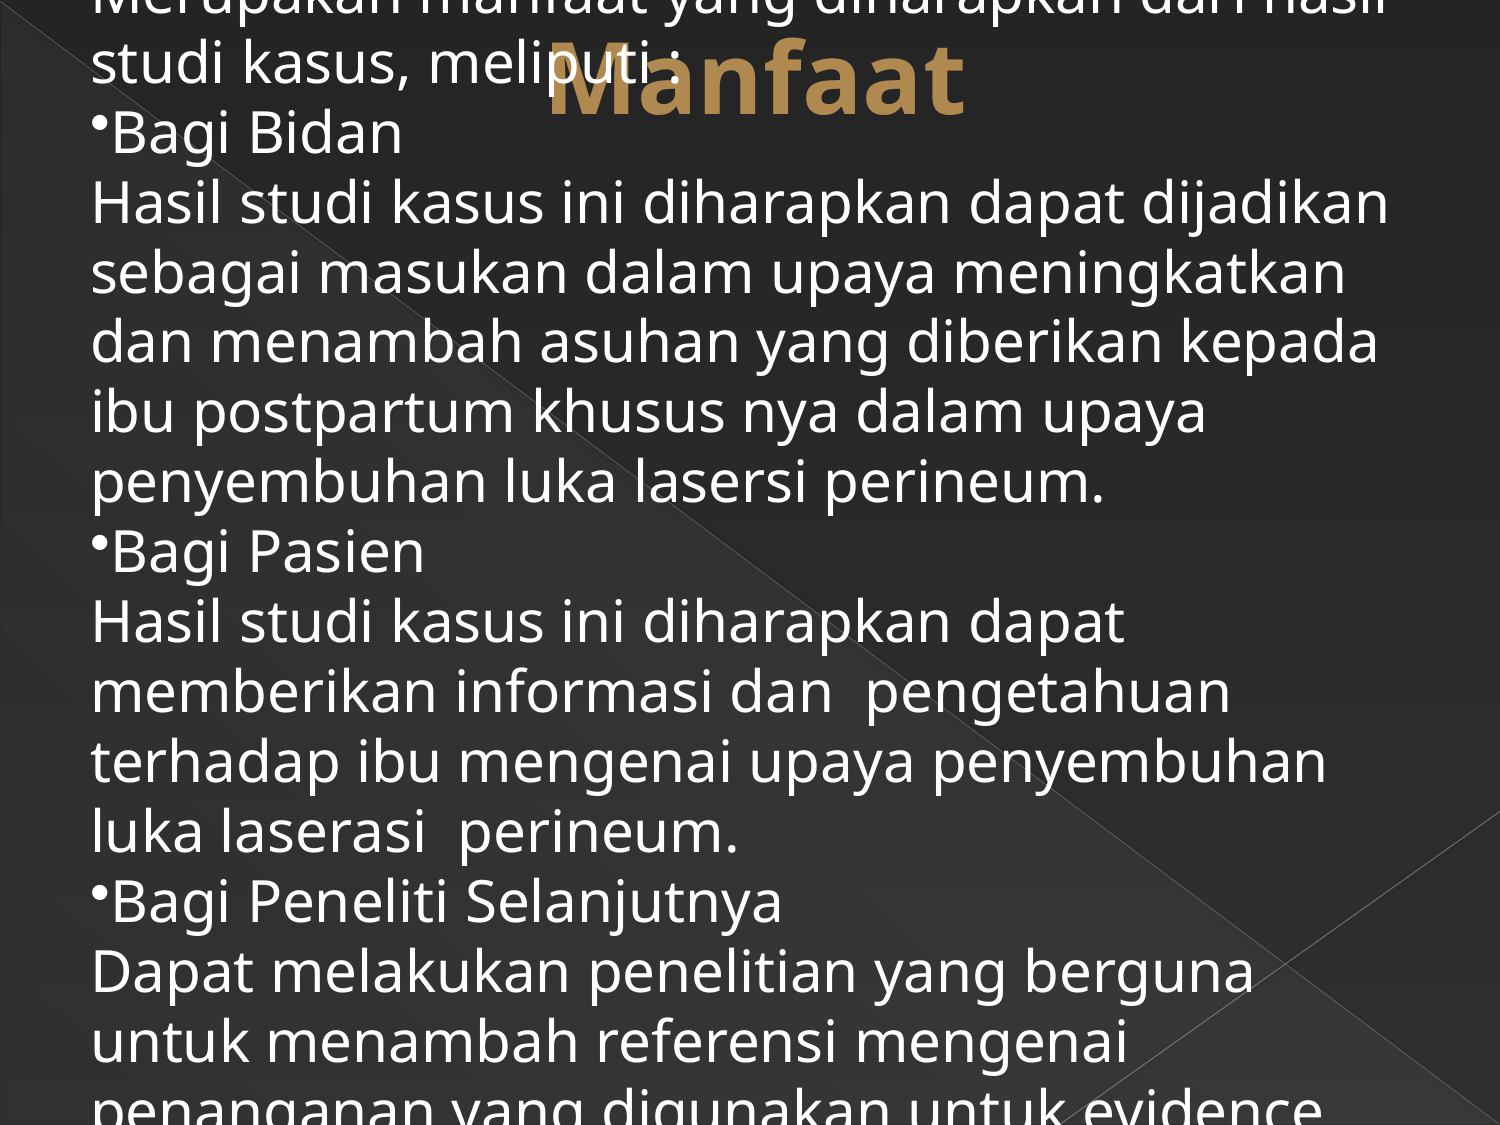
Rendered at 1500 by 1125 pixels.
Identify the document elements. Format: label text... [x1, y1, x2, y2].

text_box Merupakan manfaat yang diharapkan dari hasil studi kasus, meliputi : Bagi Bidan Hasil studi kasus ini diharapkan dapat dijadikan sebagai masukan dalam upaya meningkatkan dan menambah asuhan yang diberikan kepada ibu postpartum khusus nya dalam upaya penyembuhan luka lasersi perineum. Bagi Pasien Hasil studi kasus ini diharapkan dapat memberikan informasi dan pengetahuan terhadap ibu mengenai upaya penyembuhan luka laserasi perineum. Bagi Peneliti Selanjutnya Dapat melakukan penelitian yang berguna untuk menambah referensi mengenai penanganan yang digunakan untuk evidence based dalam penyembuhan luka laserasi perineum. [74, 0, 1438, 1125]
